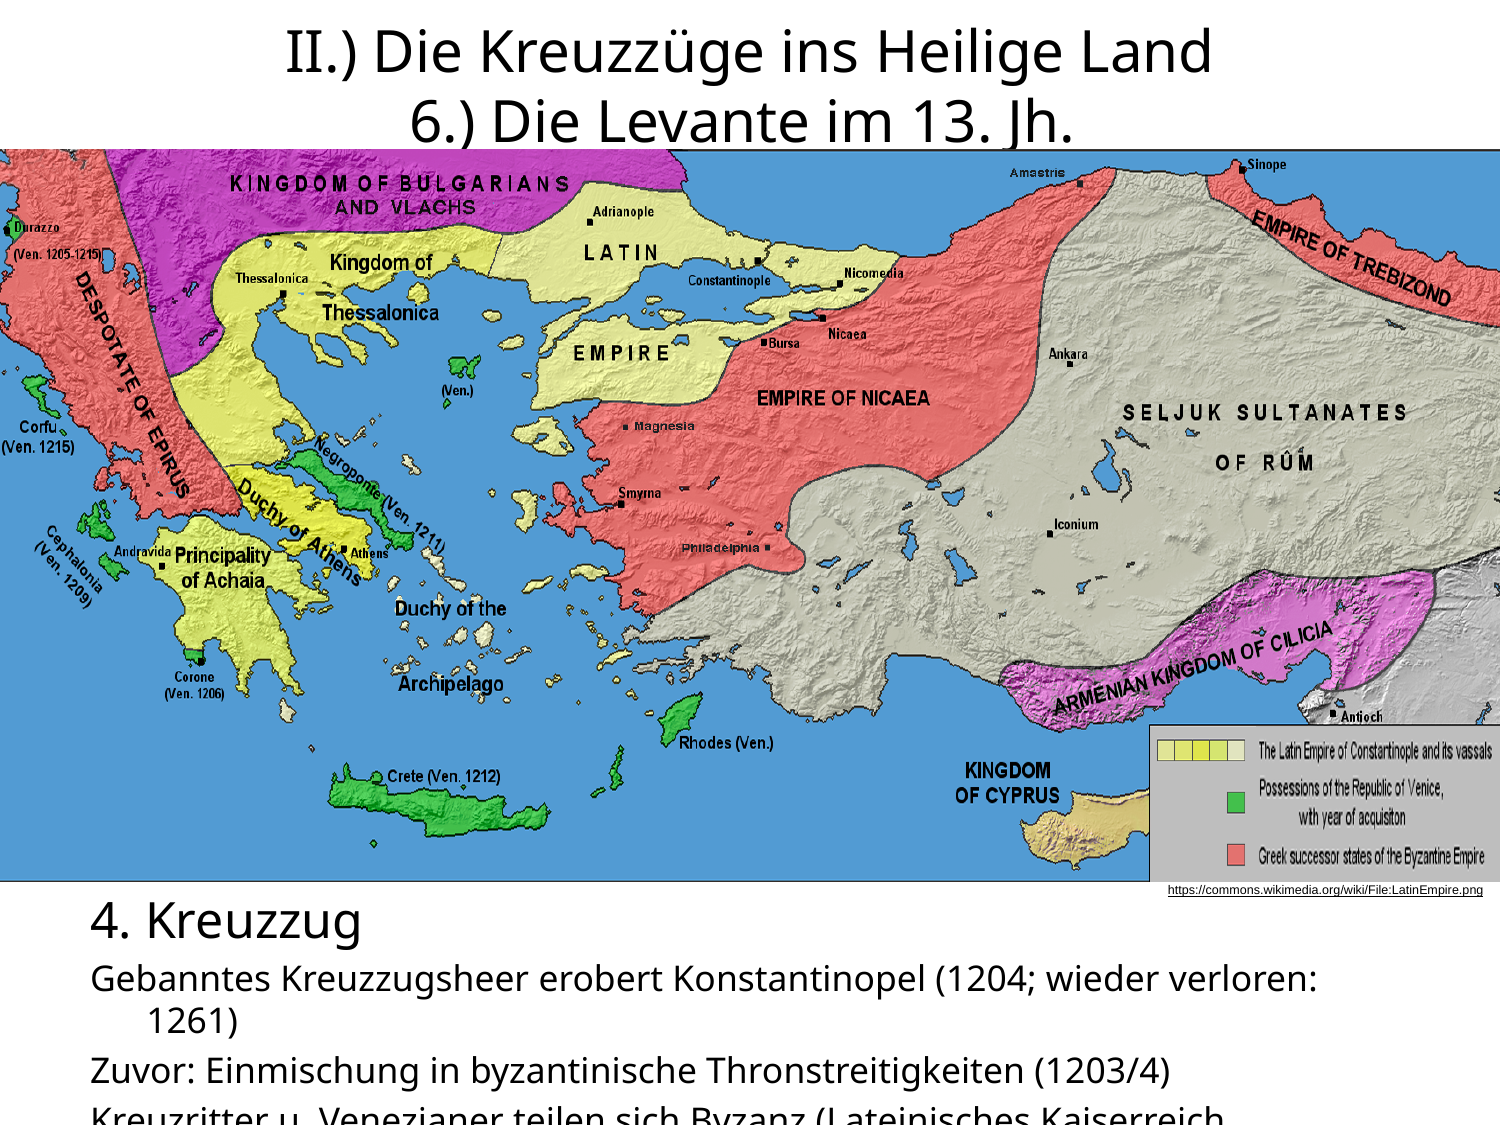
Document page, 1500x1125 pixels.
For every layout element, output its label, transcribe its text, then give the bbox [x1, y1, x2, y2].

title II.) Die Kreuzzüge ins Heilige Land 6.) Die Levante im 13. Jh. [74, 18, 1426, 147]
list 4. Kreuzzug Gebanntes Kreuzzugsheer erobert Konstantinopel (1204; wieder verloren: 1261) Zuvor: Einmischung in byzantinische Thronstreitigkeiten (1203/4) Kreuzritter u. Venezianer teilen sich Byzanz (Lateinisches Kaiserreich Konstantinopel) [74, 890, 1426, 1125]
picture [0, 148, 1500, 882]
text_box https://commons.wikimedia.org/wiki/File:LatinEmpire.png [1152, 890, 1500, 920]
